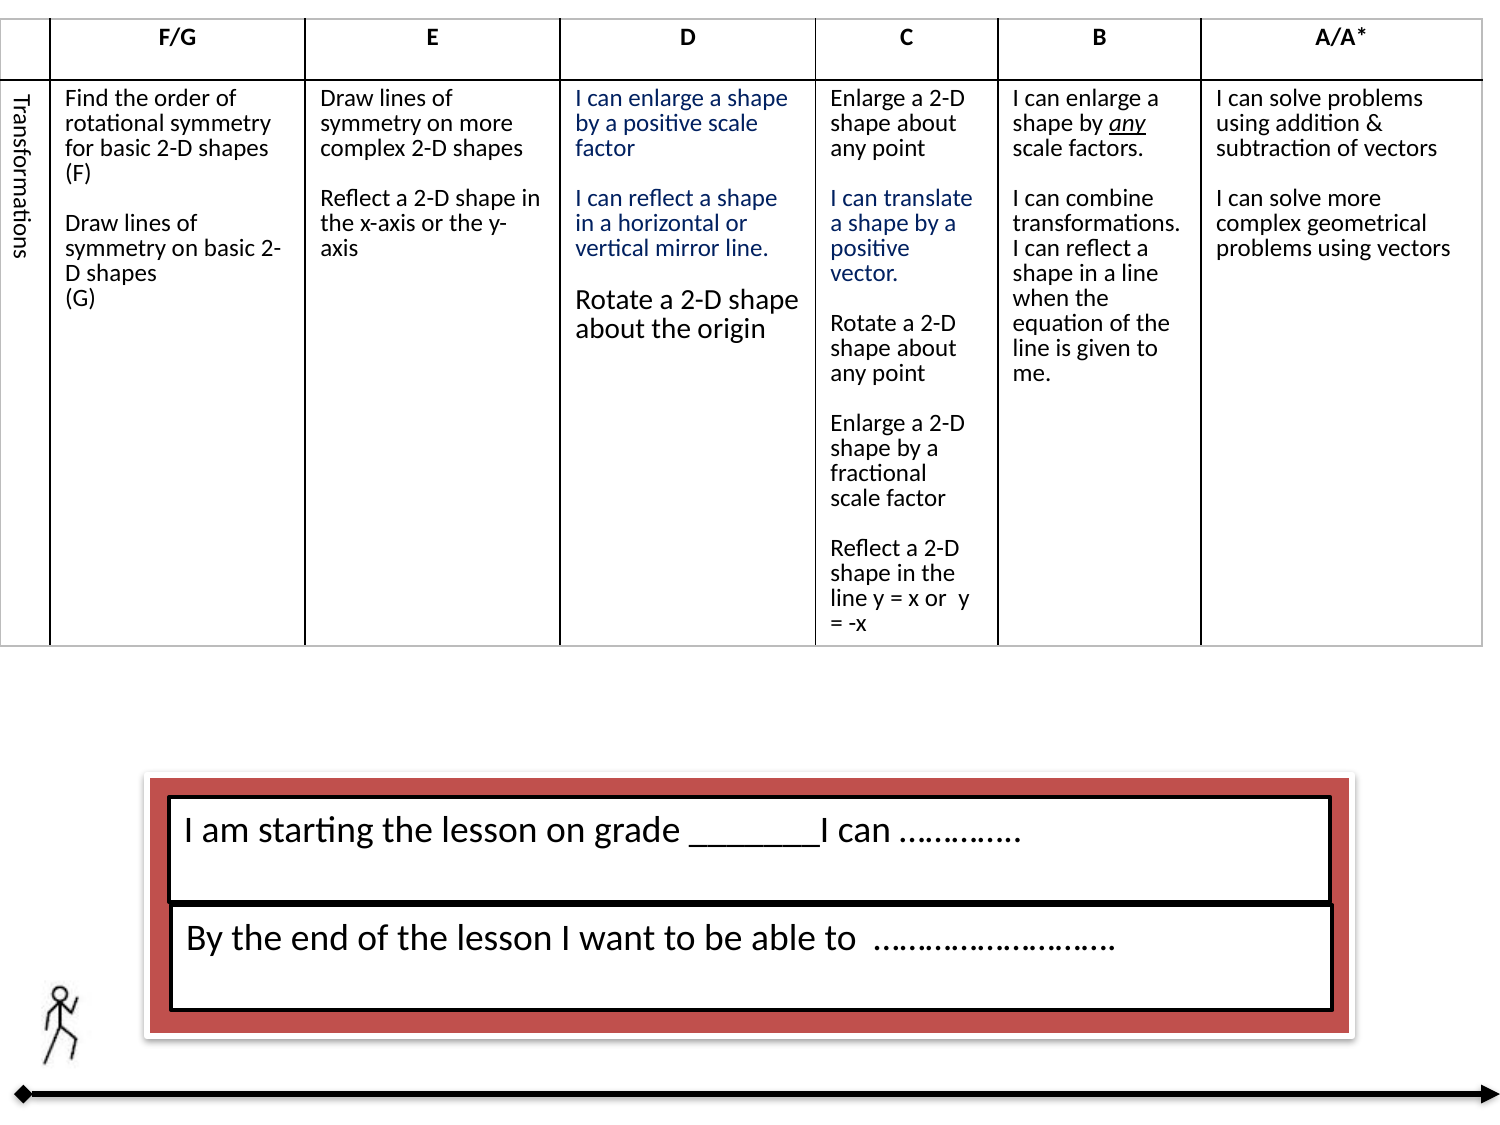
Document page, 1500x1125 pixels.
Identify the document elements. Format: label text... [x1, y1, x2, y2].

table_header E [306, 20, 559, 79]
table_header F/G [51, 20, 304, 79]
table_cell Draw lines of symmetry on more complex 2-D shapes Reflect a 2-D shape in the x-axis or the y-axis [306, 81, 559, 645]
table_cell I can solve problems using addition & subtraction of vectors I can solve more complex geometrical problems using vectors [1202, 81, 1481, 645]
table_cell I can enlarge a shape by any scale factors. I can combine transformations. I can reflect a shape in a line when the equation of the line is given to me. [999, 81, 1200, 645]
table_cell Find the order of rotational symmetry for basic 2-D shapes (F) Draw lines of symmetry on basic 2-D shapes (G) [51, 81, 304, 645]
table_header B [999, 20, 1200, 79]
table_cell I can enlarge a shape by a positive scale factor I can reflect a shape in a horizontal or vertical mirror line. Rotate a 2-D shape about the origin [561, 81, 815, 645]
table_header D [561, 20, 815, 79]
table_cell Transformations [1, 81, 49, 645]
picture [29, 943, 98, 1071]
table_header [1, 20, 49, 79]
table_header A/A* [1202, 20, 1481, 79]
table_cell Enlarge a 2-D shape about any point I can translate a shape by a positive vector. Rotate a 2-D shape about any point Enlarge a 2-D shape by a fractional scale factor Reflect a 2-D shape in the line y = x or y = -x [816, 81, 997, 645]
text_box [146, 774, 1353, 1037]
table_header C [816, 20, 997, 79]
